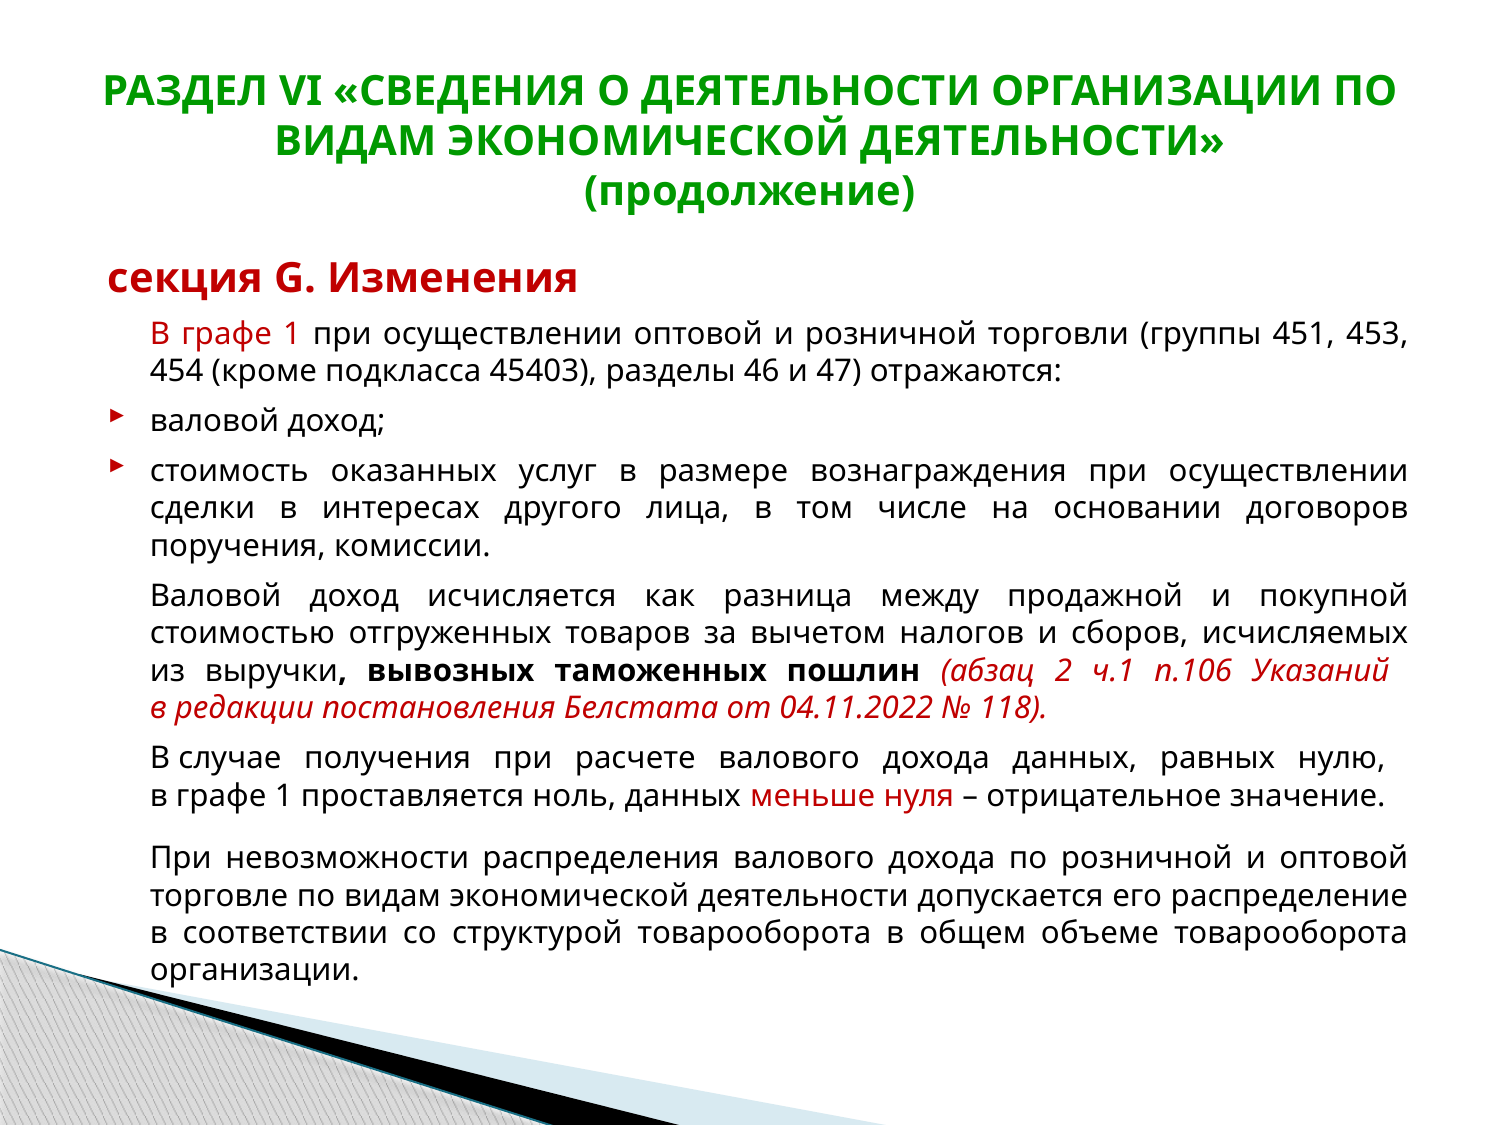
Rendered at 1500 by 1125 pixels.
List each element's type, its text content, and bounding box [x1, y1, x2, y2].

list секция G. Изменения В графе 1 при осуществлении оптовой и розничной торговли (группы 451, 453, 454 (кроме подкласса 45403), разделы 46 и 47) отражаются: валовой доход; стоимость оказанных услуг в размере вознаграждения при осуществлении сделки в интересах другого лица, в том числе на основании договоров поручения, комиссии. Валовой доход исчисляется как разница между продажной и покупной стоимостью отгруженных товаров за вычетом налогов и сборов, исчисляемых из выручки, вывозных таможенных пошлин (абзац 2 ч.1 п.106 Указаний в редакции постановления Белстата от 04.11.2022 № 118). В случае получения при расчете валового дохода данных, равных нулю, в графе 1 проставляется ноль, данных меньше нуля – отрицательное значение. При невозможности распределения валового дохода по розничной и оптовой торговле по видам экономической деятельности допускается его распределение в соответствии со структурой товарооборота в общем объеме товарооборота организации. [75, 242, 1425, 986]
title РАЗДЕЛ VI «СВЕДЕНИЯ О ДЕЯТЕЛЬНОСТИ ОРГАНИЗАЦИИ ПО ВИДАМ ЭКОНОМИЧЕСКОЙ ДЕЯТЕЛЬНОСТИ» (продолжение) [75, 45, 1425, 233]
